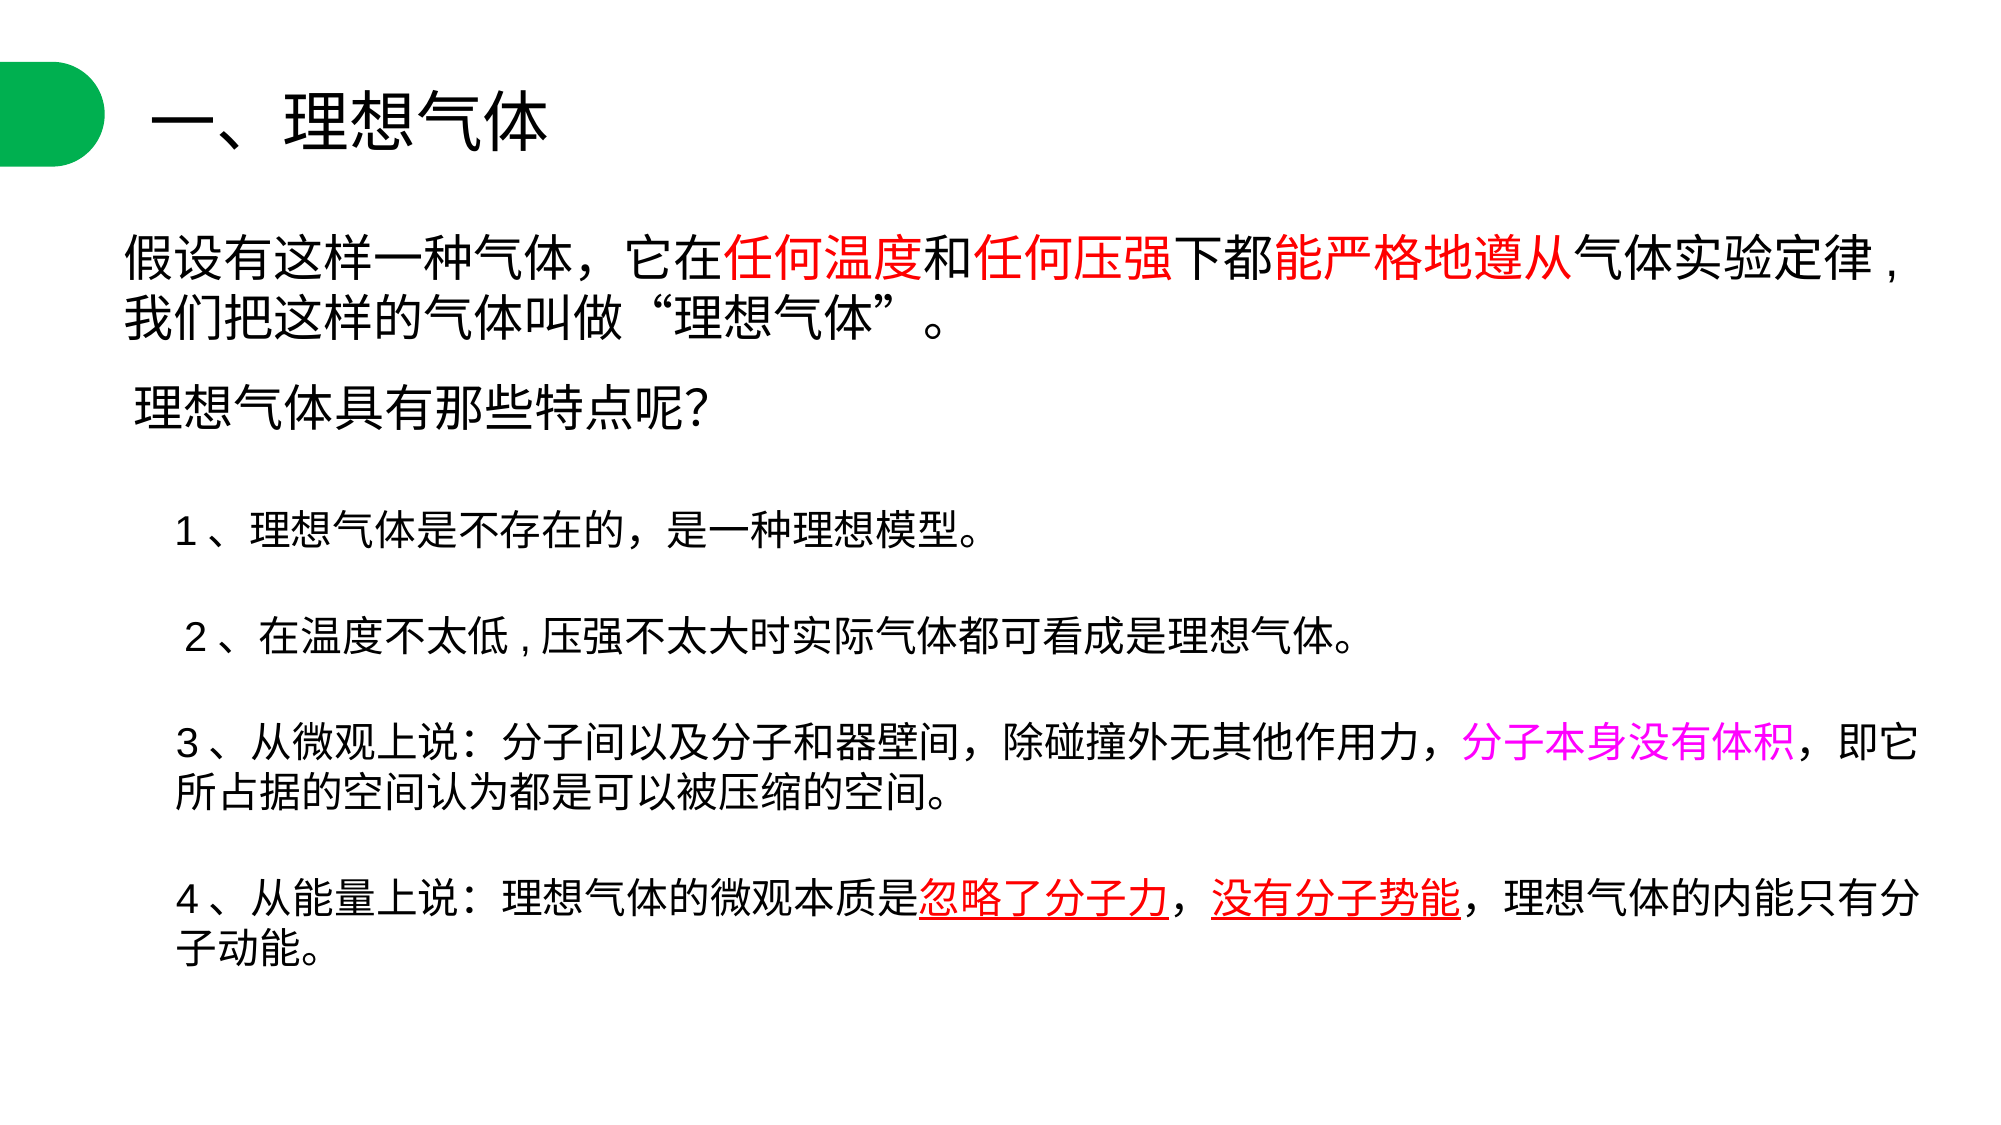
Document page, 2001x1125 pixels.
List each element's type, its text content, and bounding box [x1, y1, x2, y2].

text_box 一、理想气体 [134, 72, 565, 167]
text_box 3、从微观上说：分子间以及分子和器壁间，除碰撞外无其他作用力，分子本身没有体积，即它所占据的空间认为都是可以被压缩的空间。 [160, 708, 1938, 823]
text_box 2、在温度不太低,压强不太大时实际气体都可看成是理想气体。 [169, 602, 1949, 668]
text_box 假设有这样一种气体，它在任何温度和任何压强下都能严格地遵从气体实验定律,我们把这样的气体叫做“理想气体”。 [108, 219, 1890, 355]
text_box 1、理想气体是不存在的，是一种理想模型。 [159, 496, 1016, 562]
text_box 理想气体具有那些特点呢？ [119, 369, 749, 445]
text_box 4、从能量上说：理想气体的微观本质是忽略了分子力，没有分子势能，理想气体的内能只有分子动能。 [160, 864, 1950, 980]
